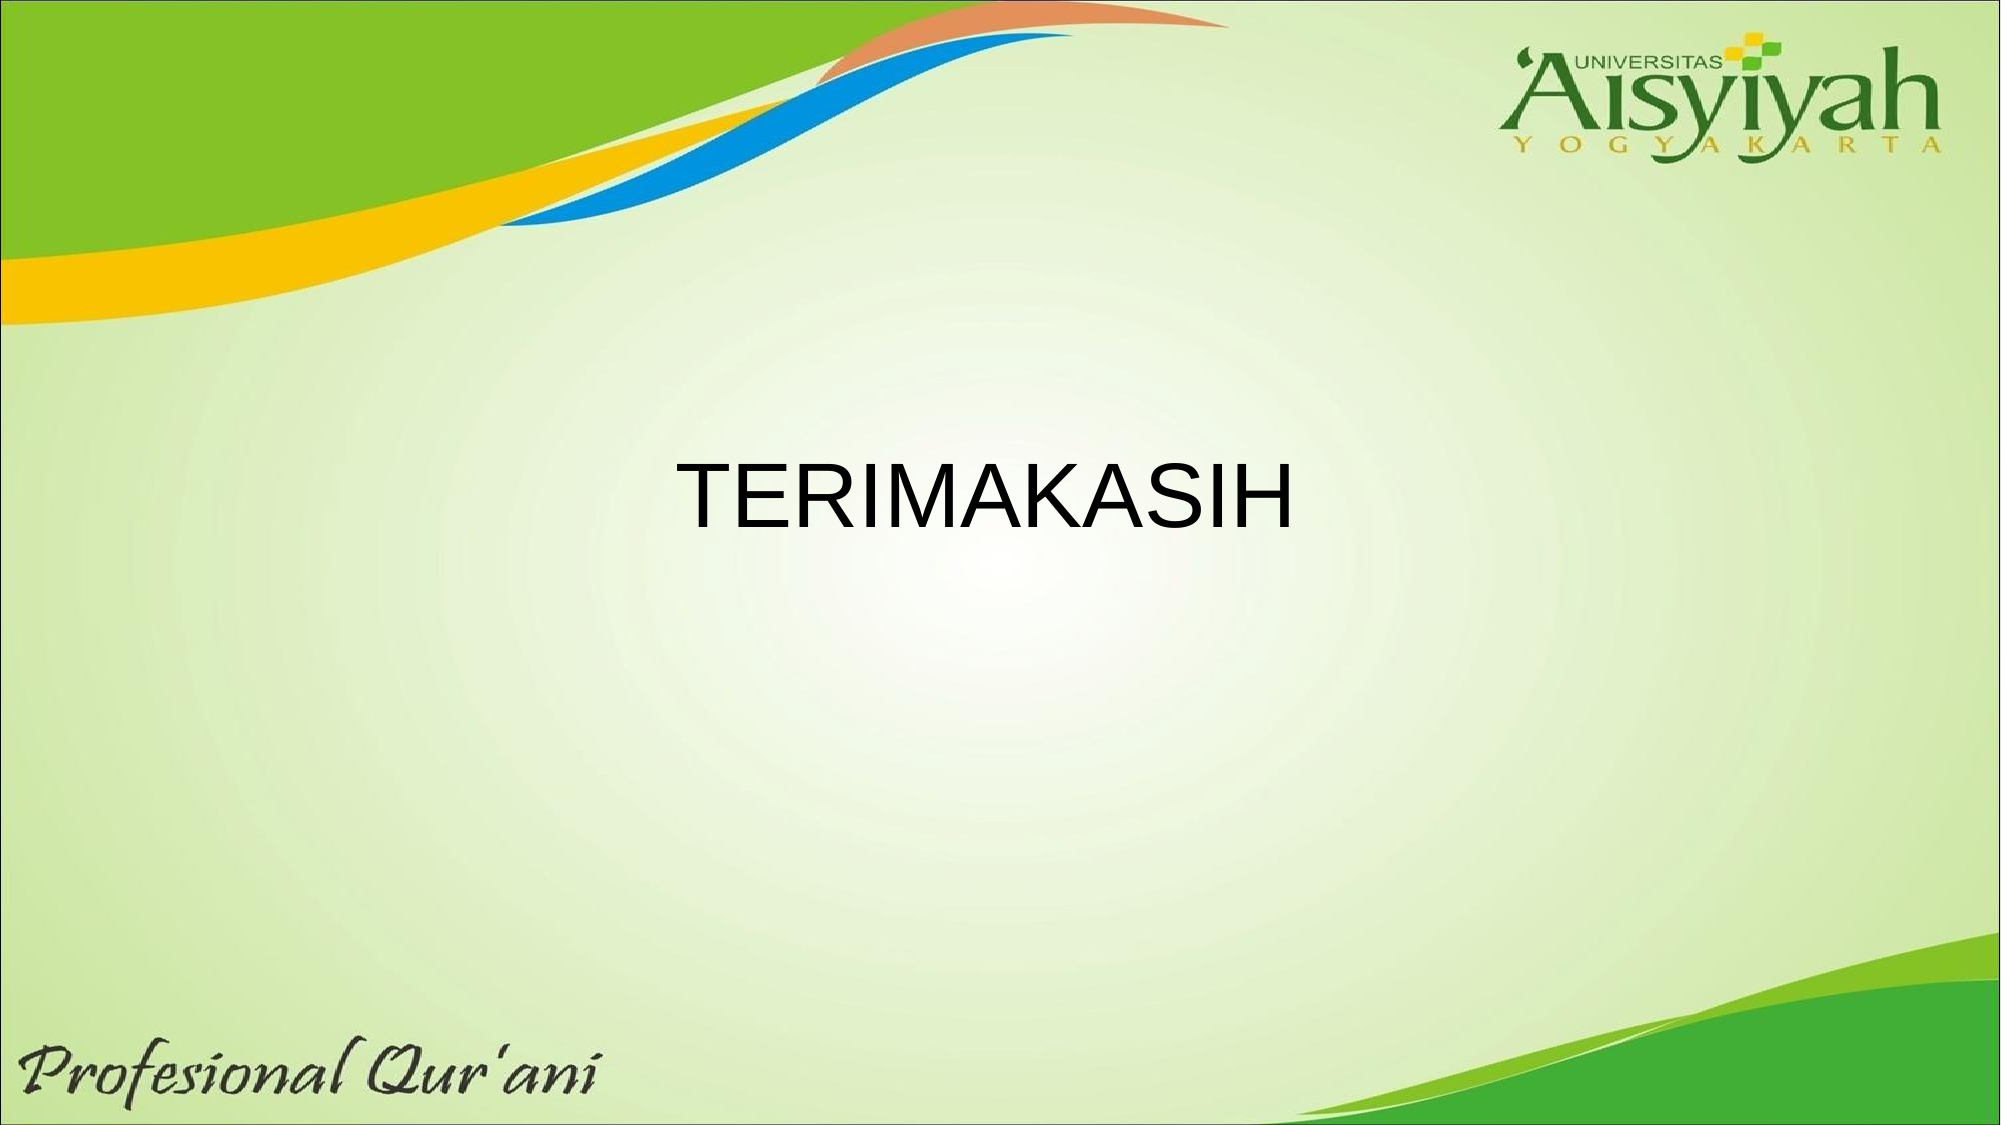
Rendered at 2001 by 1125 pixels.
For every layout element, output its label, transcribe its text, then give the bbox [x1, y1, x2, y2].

picture [0, 0, 2001, 1125]
title TERIMAKASIH [86, 397, 1887, 585]
